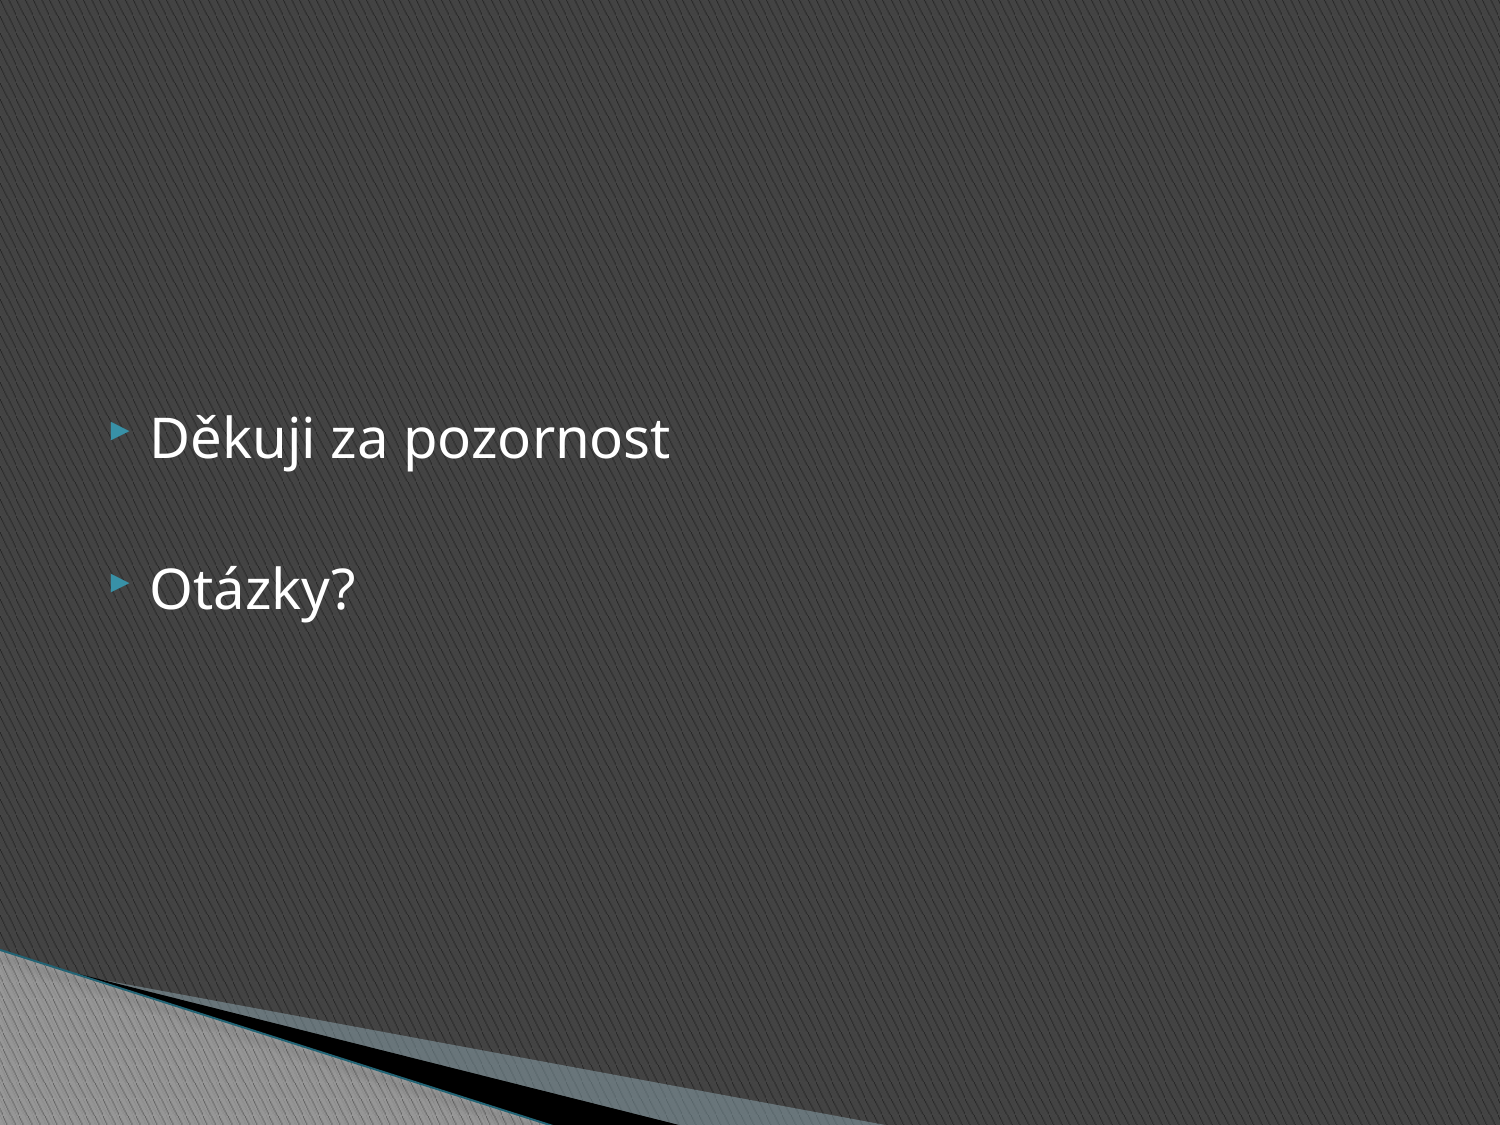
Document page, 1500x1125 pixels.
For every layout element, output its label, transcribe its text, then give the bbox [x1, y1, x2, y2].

title [75, 45, 1425, 233]
list Děkuji za pozornost Otázky? [75, 243, 1425, 986]
